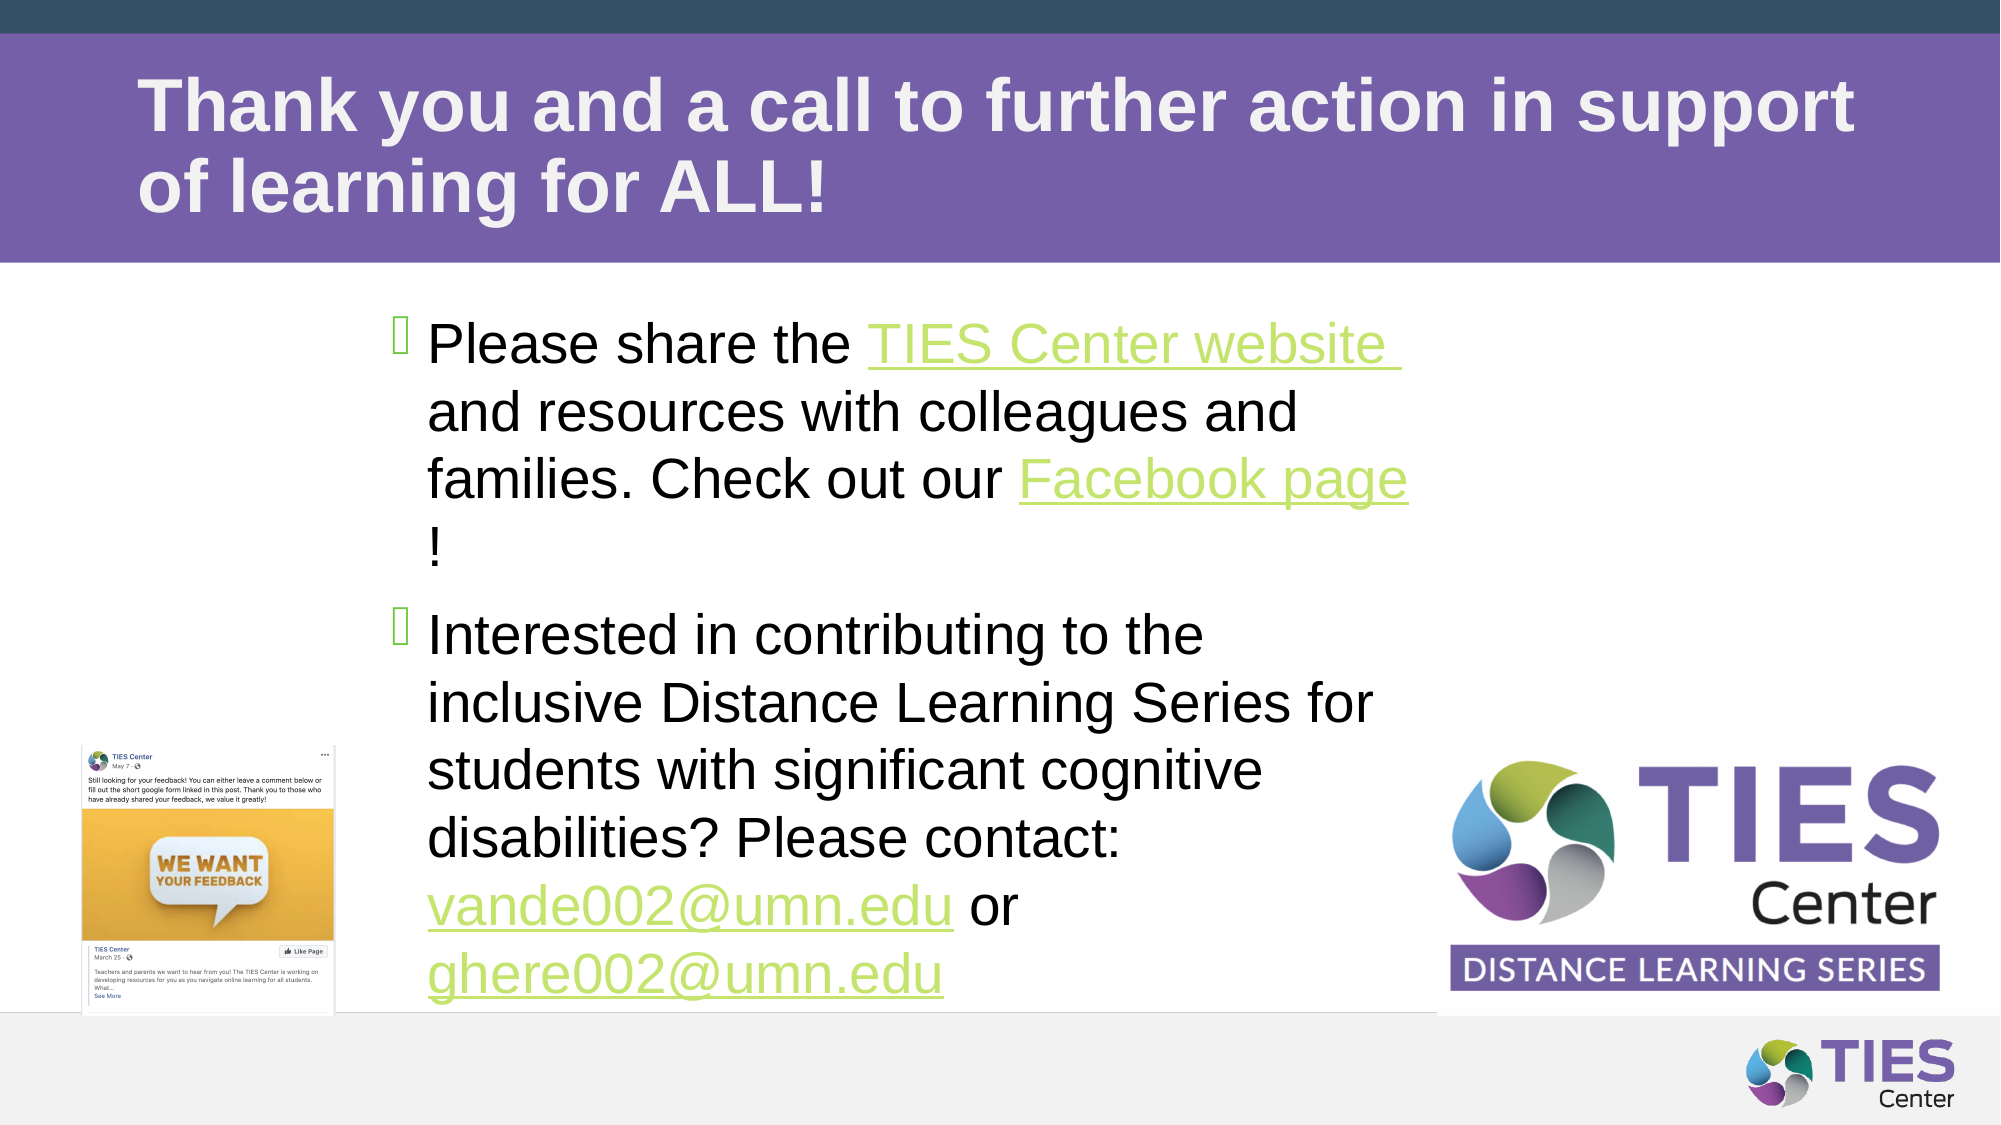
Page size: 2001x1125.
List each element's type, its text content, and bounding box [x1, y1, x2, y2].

picture [1742, 1037, 1957, 1110]
list Please share the TIES Center website and resources with colleagues and families. Check out our Facebook page! Interested in contributing to the inclusive Distance Learning Series for students with significant cognitive disabilities? Please contact: vande002@umn.edu or ghere002@umn.edu [376, 299, 1438, 1014]
title Thank you and a call to further action in support of learning for ALL! [137, 33, 1863, 263]
picture [1437, 707, 2000, 1016]
picture [81, 745, 336, 1016]
